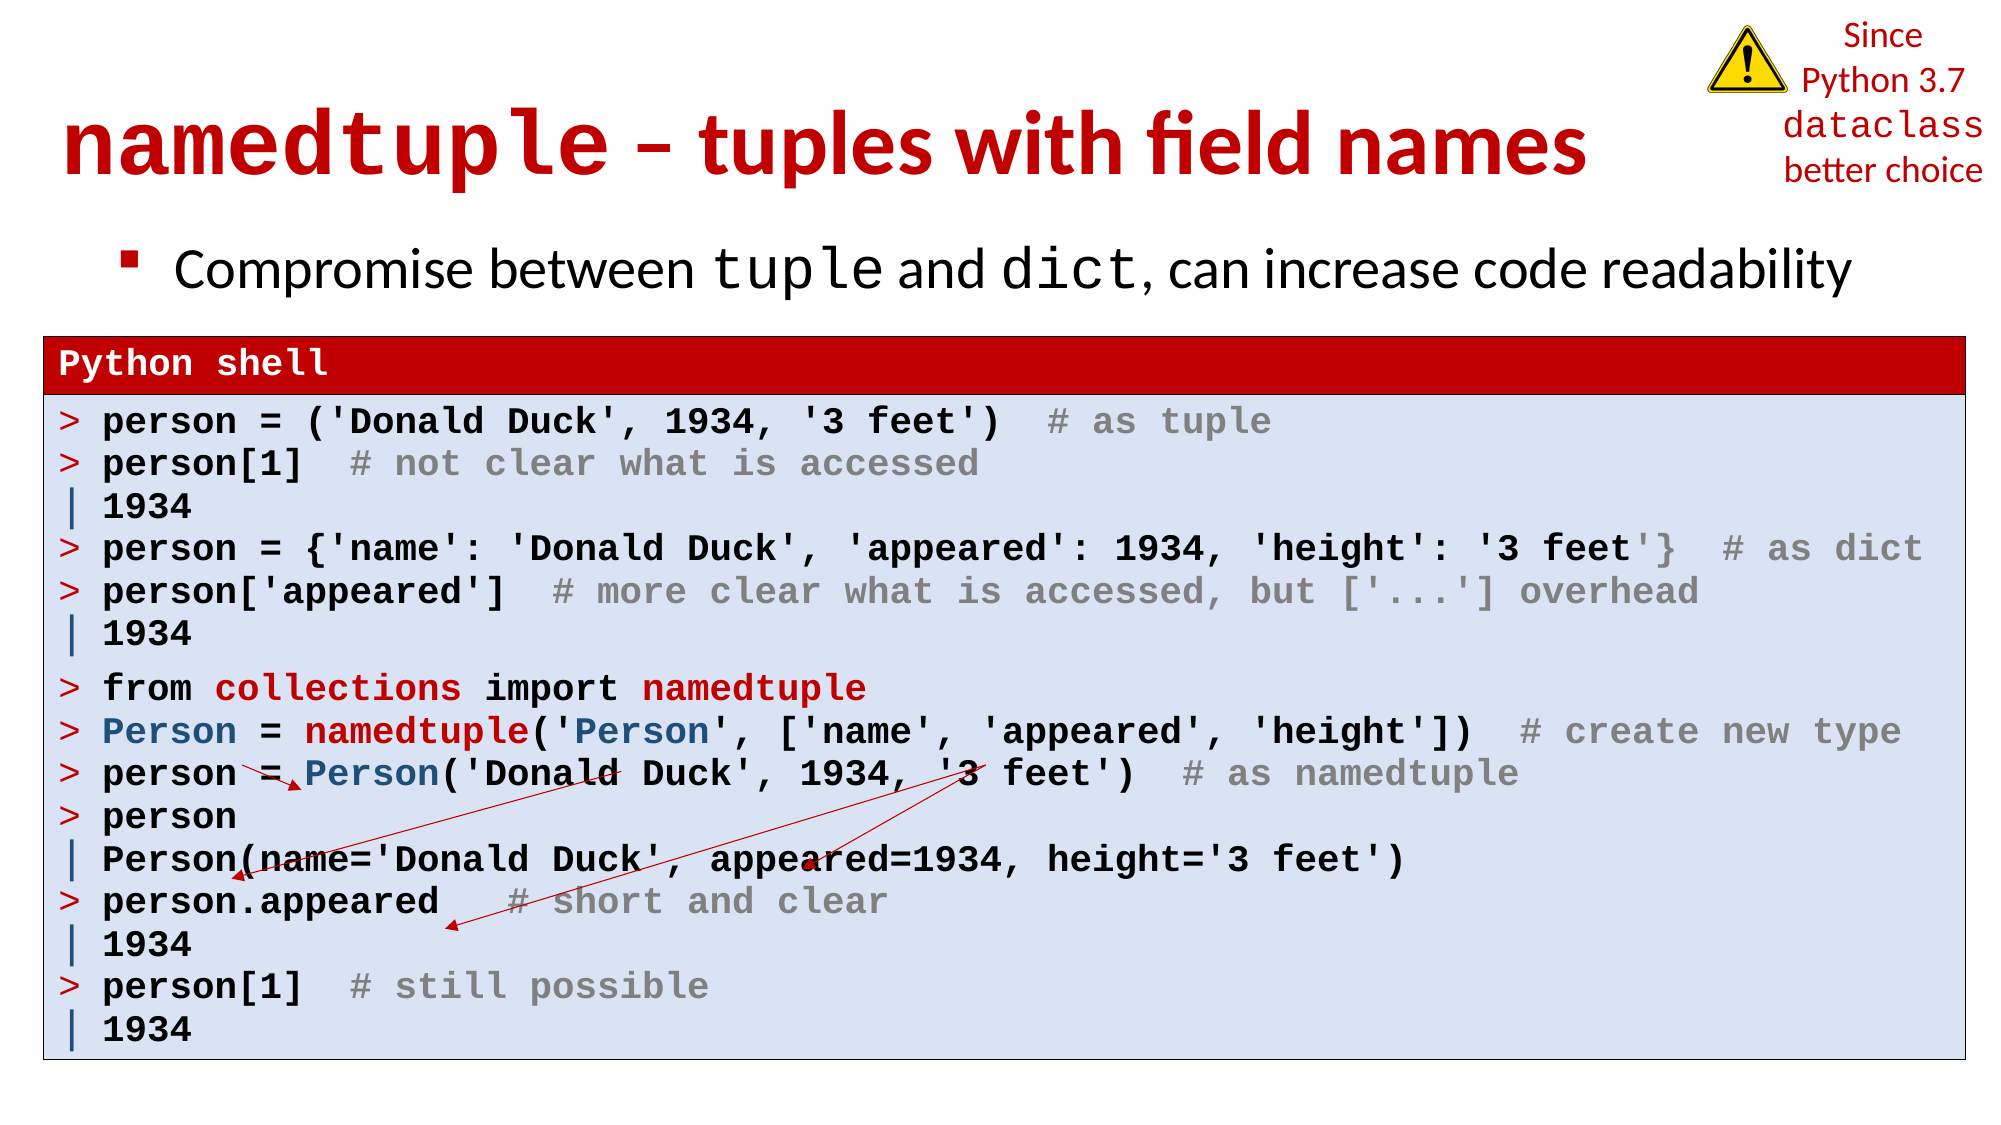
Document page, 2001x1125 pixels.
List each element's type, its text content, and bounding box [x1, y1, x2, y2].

title namedtuple – tuples with field names [46, 36, 1793, 254]
list Compromise between tuple and dict, can increase code readability [101, 230, 1908, 333]
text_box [802, 764, 986, 870]
table_header Python shell [44, 337, 1965, 394]
table_cell person = ('Donald Duck', 1934, '3 feet') # as tuple person[1] # not clear what is accessed 1934 person = {'name': 'Donald Duck', 'appeared': 1934, 'height': '3 feet'} # as dict person['appeared'] # more clear what is accessed, but ['...'] overhead 1934 from collections import namedtuple Person = namedtuple('Person', ['name', 'appeared', 'height']) # create new type person = Person('Donald Duck', 1934, '3 feet') # as namedtuple person Person(name='Donald Duck', appeared=1934, height='3 feet') person.appeared # short and clear 1934 person[1] # still possible 1934 [44, 395, 1965, 1059]
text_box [1707, 2, 2000, 199]
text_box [444, 764, 986, 929]
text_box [242, 764, 302, 790]
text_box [231, 771, 444, 879]
